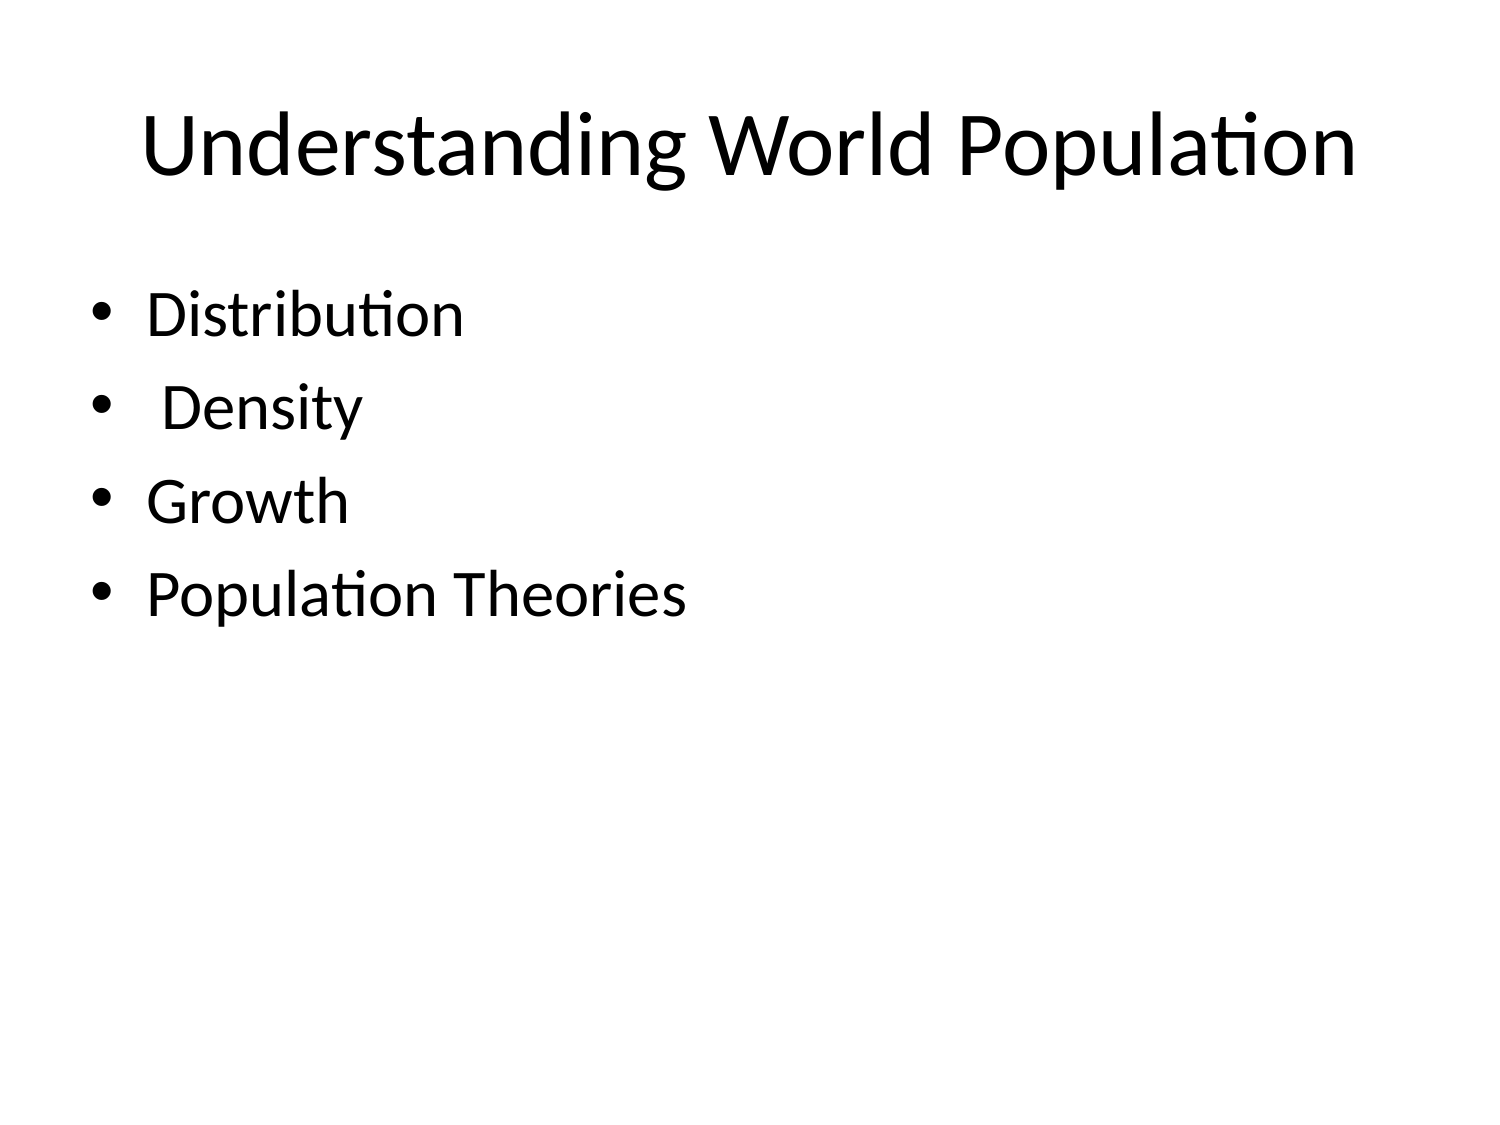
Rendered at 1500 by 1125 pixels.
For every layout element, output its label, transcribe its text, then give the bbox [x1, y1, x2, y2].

title Understanding World Population [75, 45, 1425, 233]
list Distribution Density Growth Population Theories [75, 262, 1425, 1005]
